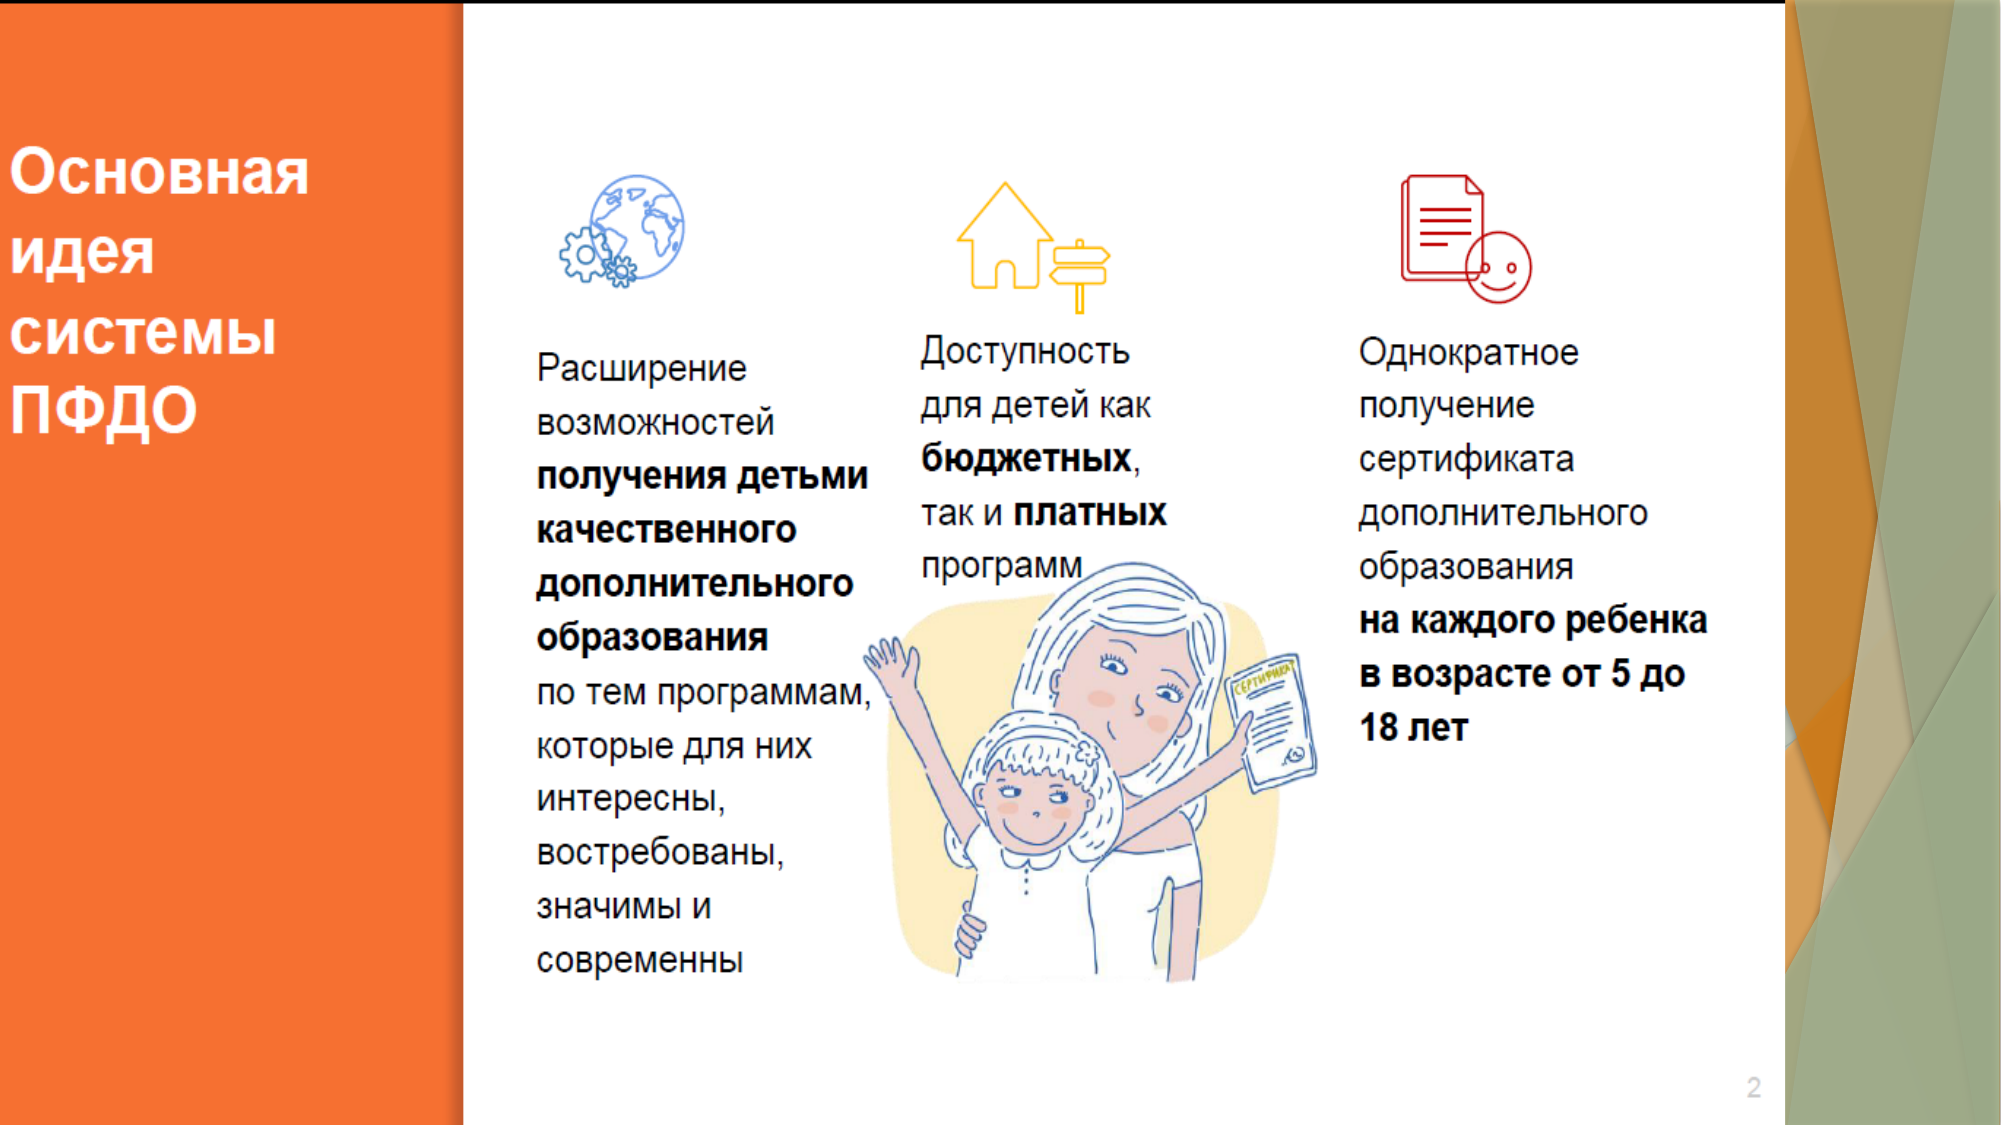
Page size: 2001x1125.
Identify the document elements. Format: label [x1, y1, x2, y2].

picture [0, 0, 1786, 1125]
